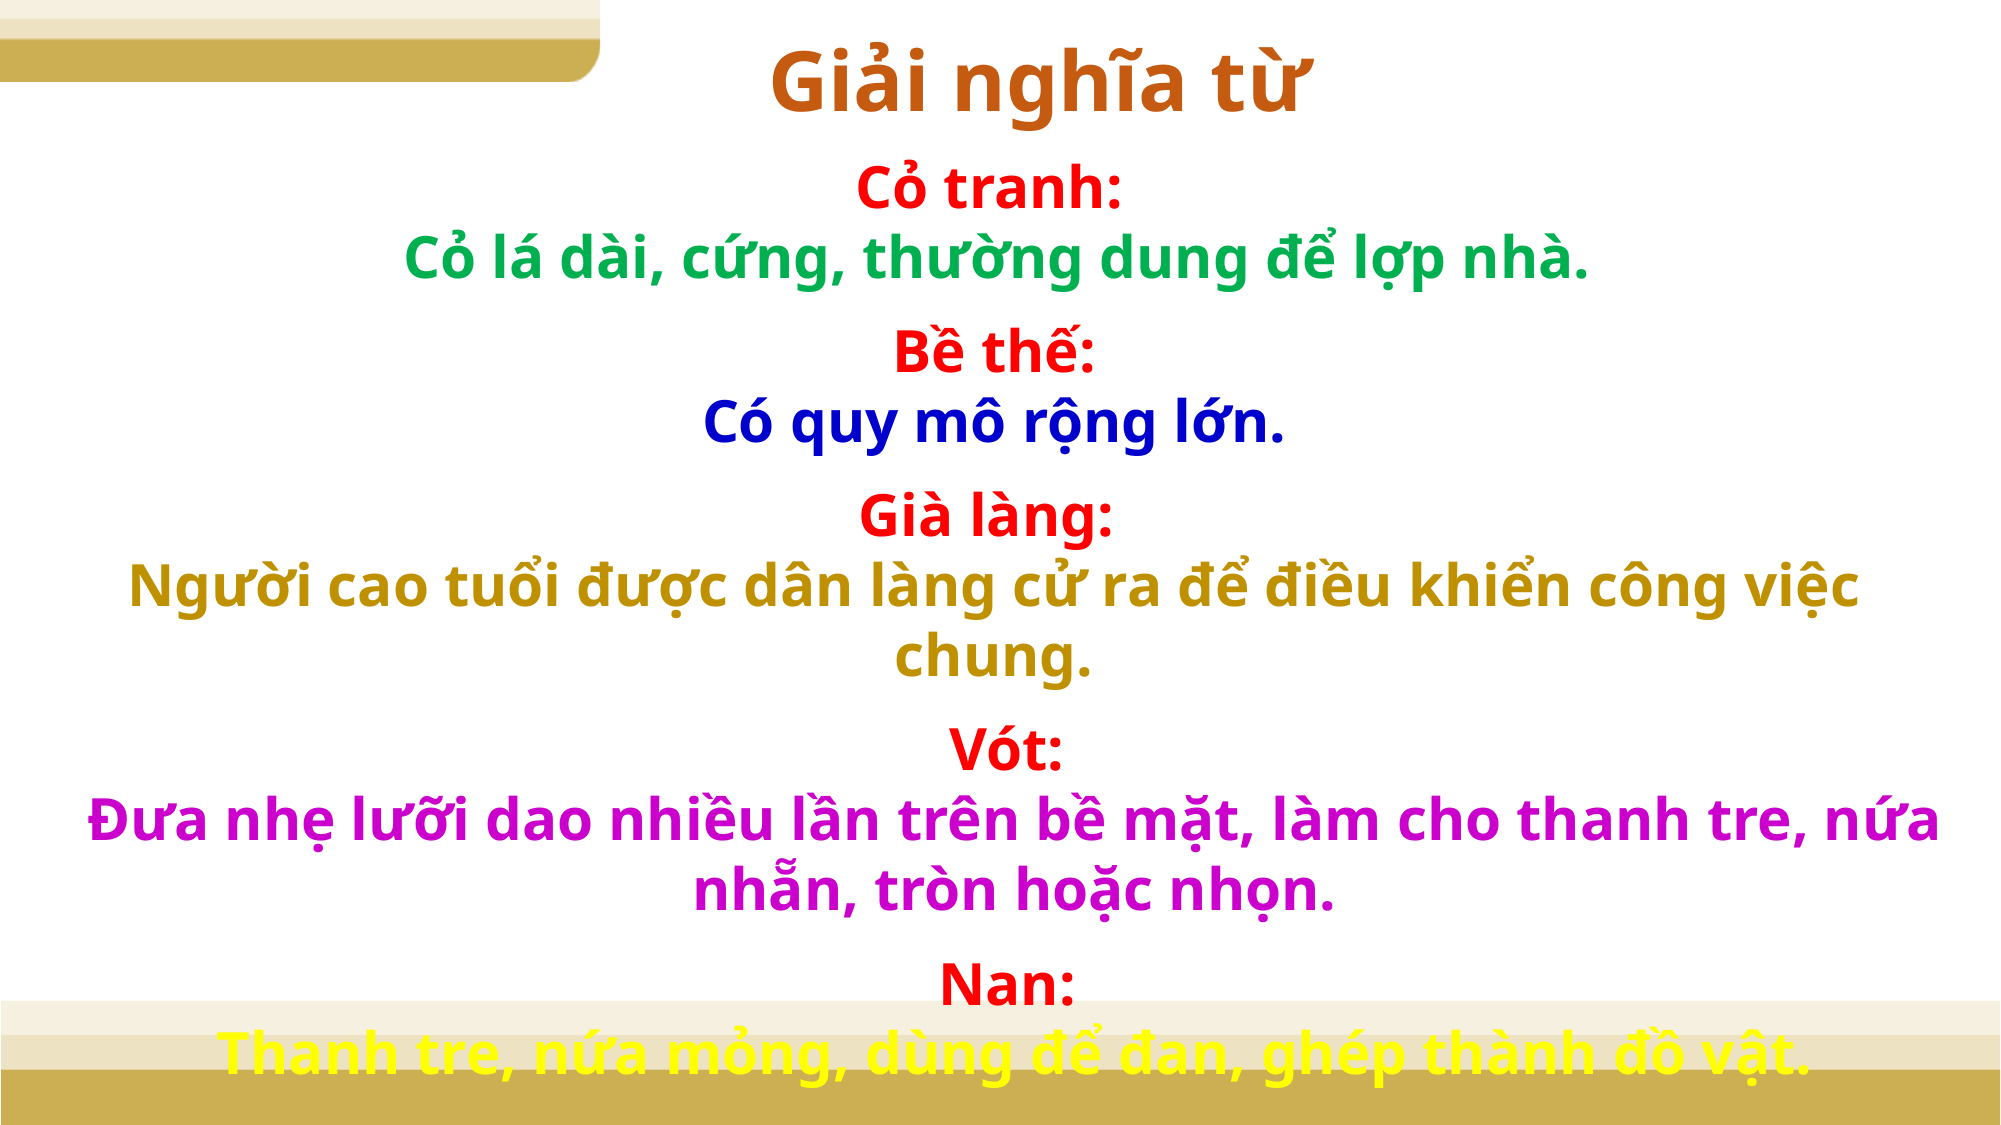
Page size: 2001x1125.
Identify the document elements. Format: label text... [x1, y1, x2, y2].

text_box Giải nghĩa từ [589, 20, 1490, 136]
text_box Nan: Thanh tre, nứa mỏng, dùng để đan, ghép thành đồ vật. [28, 939, 2000, 1095]
text_box Bề thế: Có quy mô rộng lớn. [28, 306, 1959, 462]
text_box Vót: Đưa nhẹ lưỡi dao nhiều lần trên bề mặt, làm cho thanh tre, nứa nhẵn, tròn hoặc nhọn. [28, 705, 2000, 930]
text_box Cỏ tranh: Cỏ lá dài, cứng, thường dung để lợp nhà. [28, 142, 1965, 298]
text_box Già làng: Người cao tuổi được dân làng cử ra để điều khiển công việc chung. [28, 470, 1959, 696]
